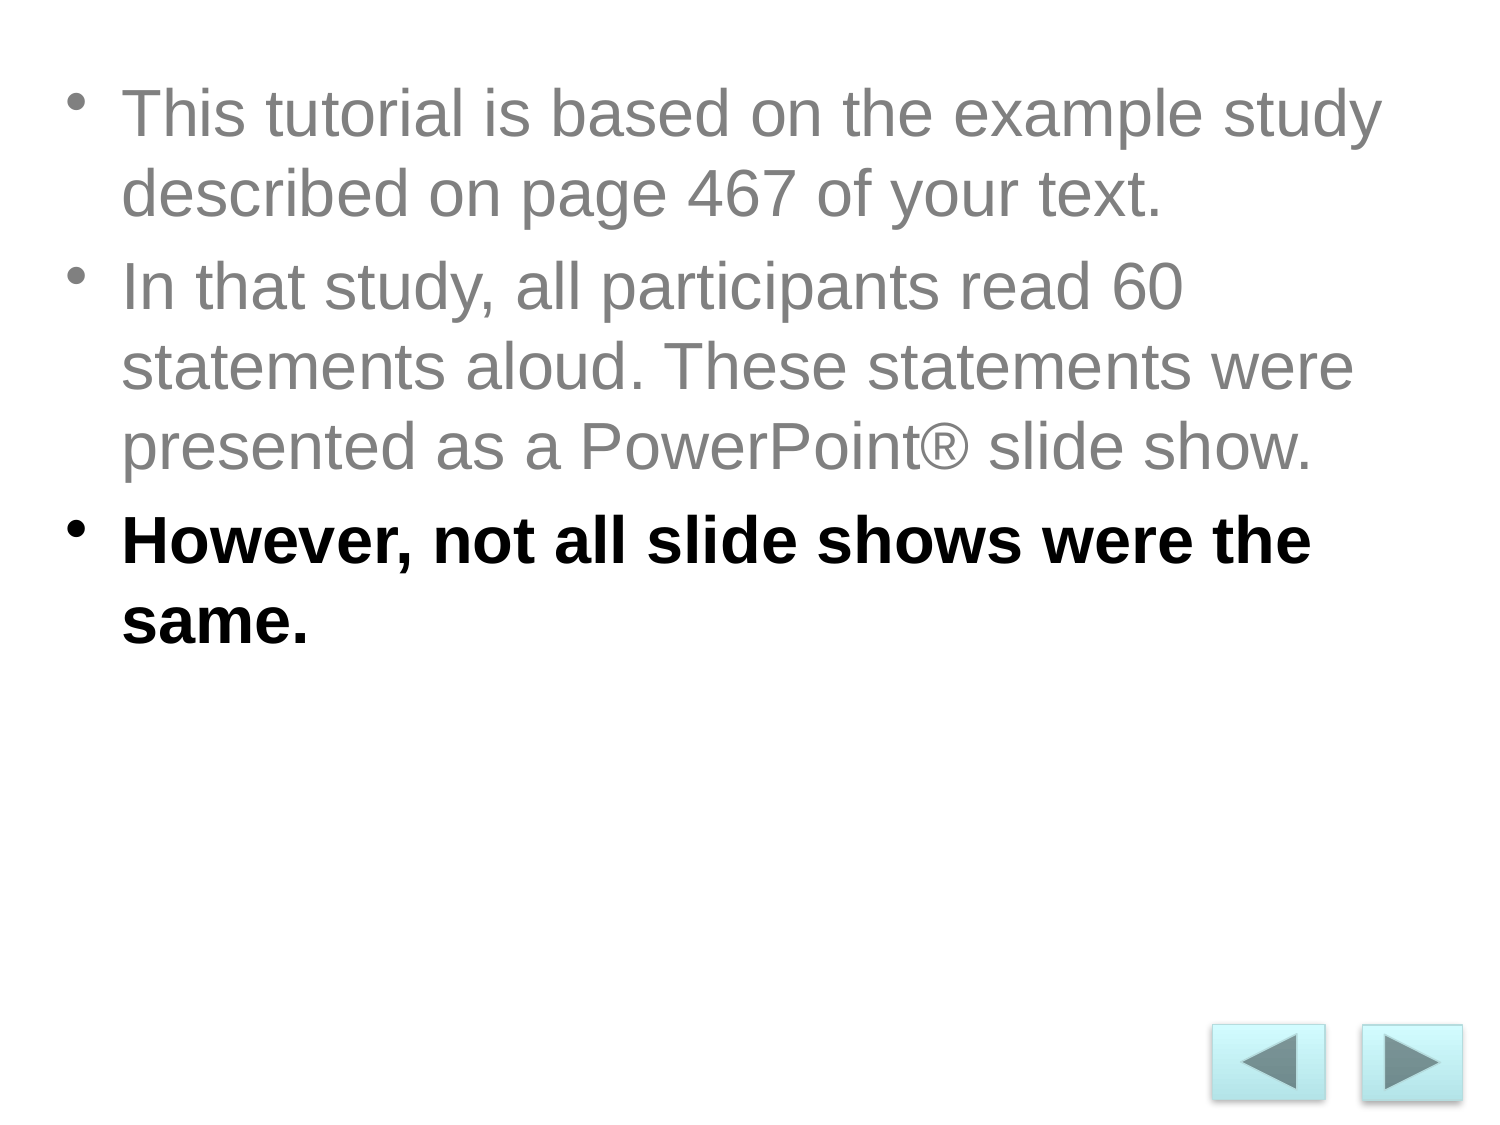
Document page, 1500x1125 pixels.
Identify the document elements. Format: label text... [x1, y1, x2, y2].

list This tutorial is based on the example study described on page 467 of your text. In that study, all participants read 60 statements aloud. These statements were presented as a PowerPoint® slide show. However, not all slide shows were the same. [50, 62, 1400, 805]
